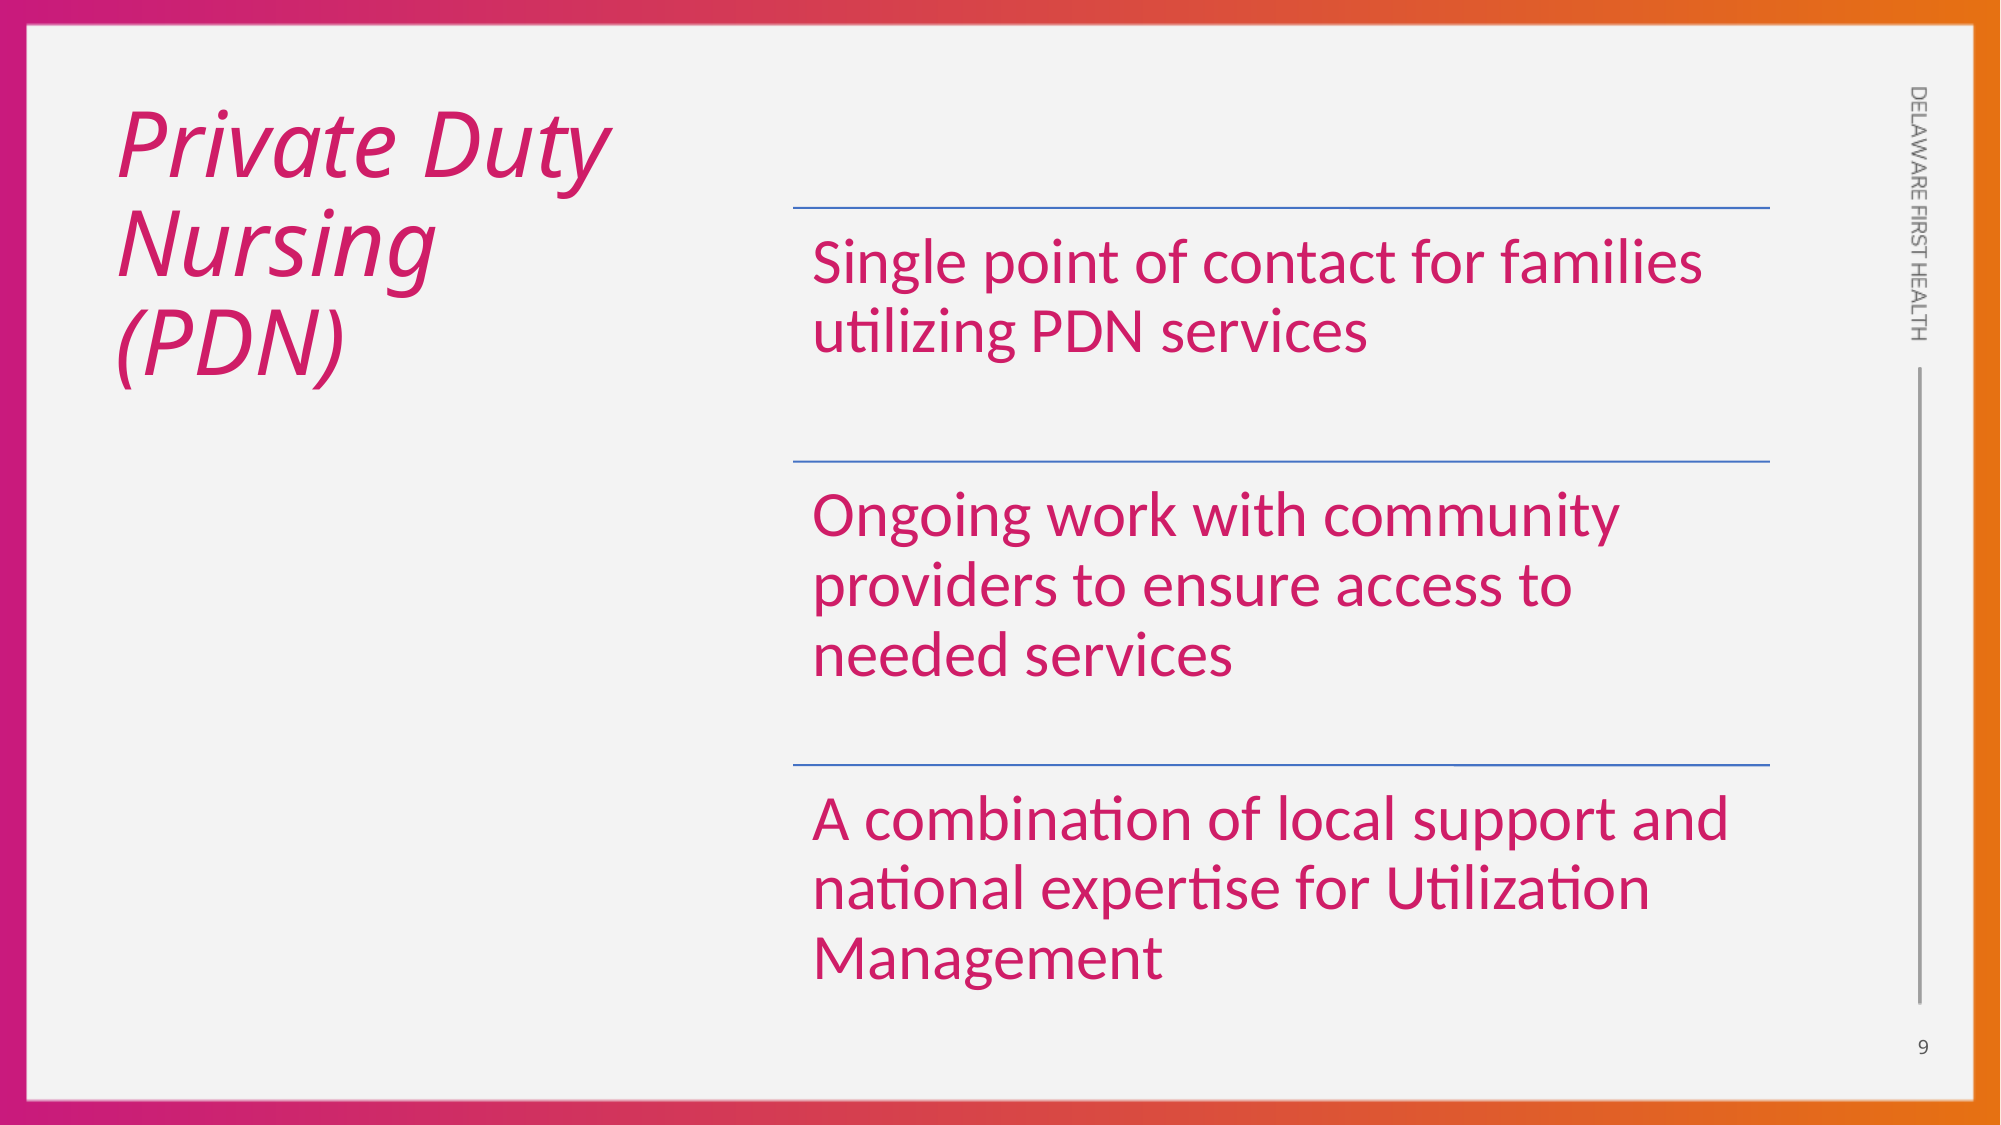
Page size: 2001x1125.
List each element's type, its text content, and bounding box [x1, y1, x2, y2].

title Private Duty Nursing (PDN) [100, 83, 673, 414]
picture [0, 0, 2001, 1125]
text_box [793, 207, 1770, 1020]
